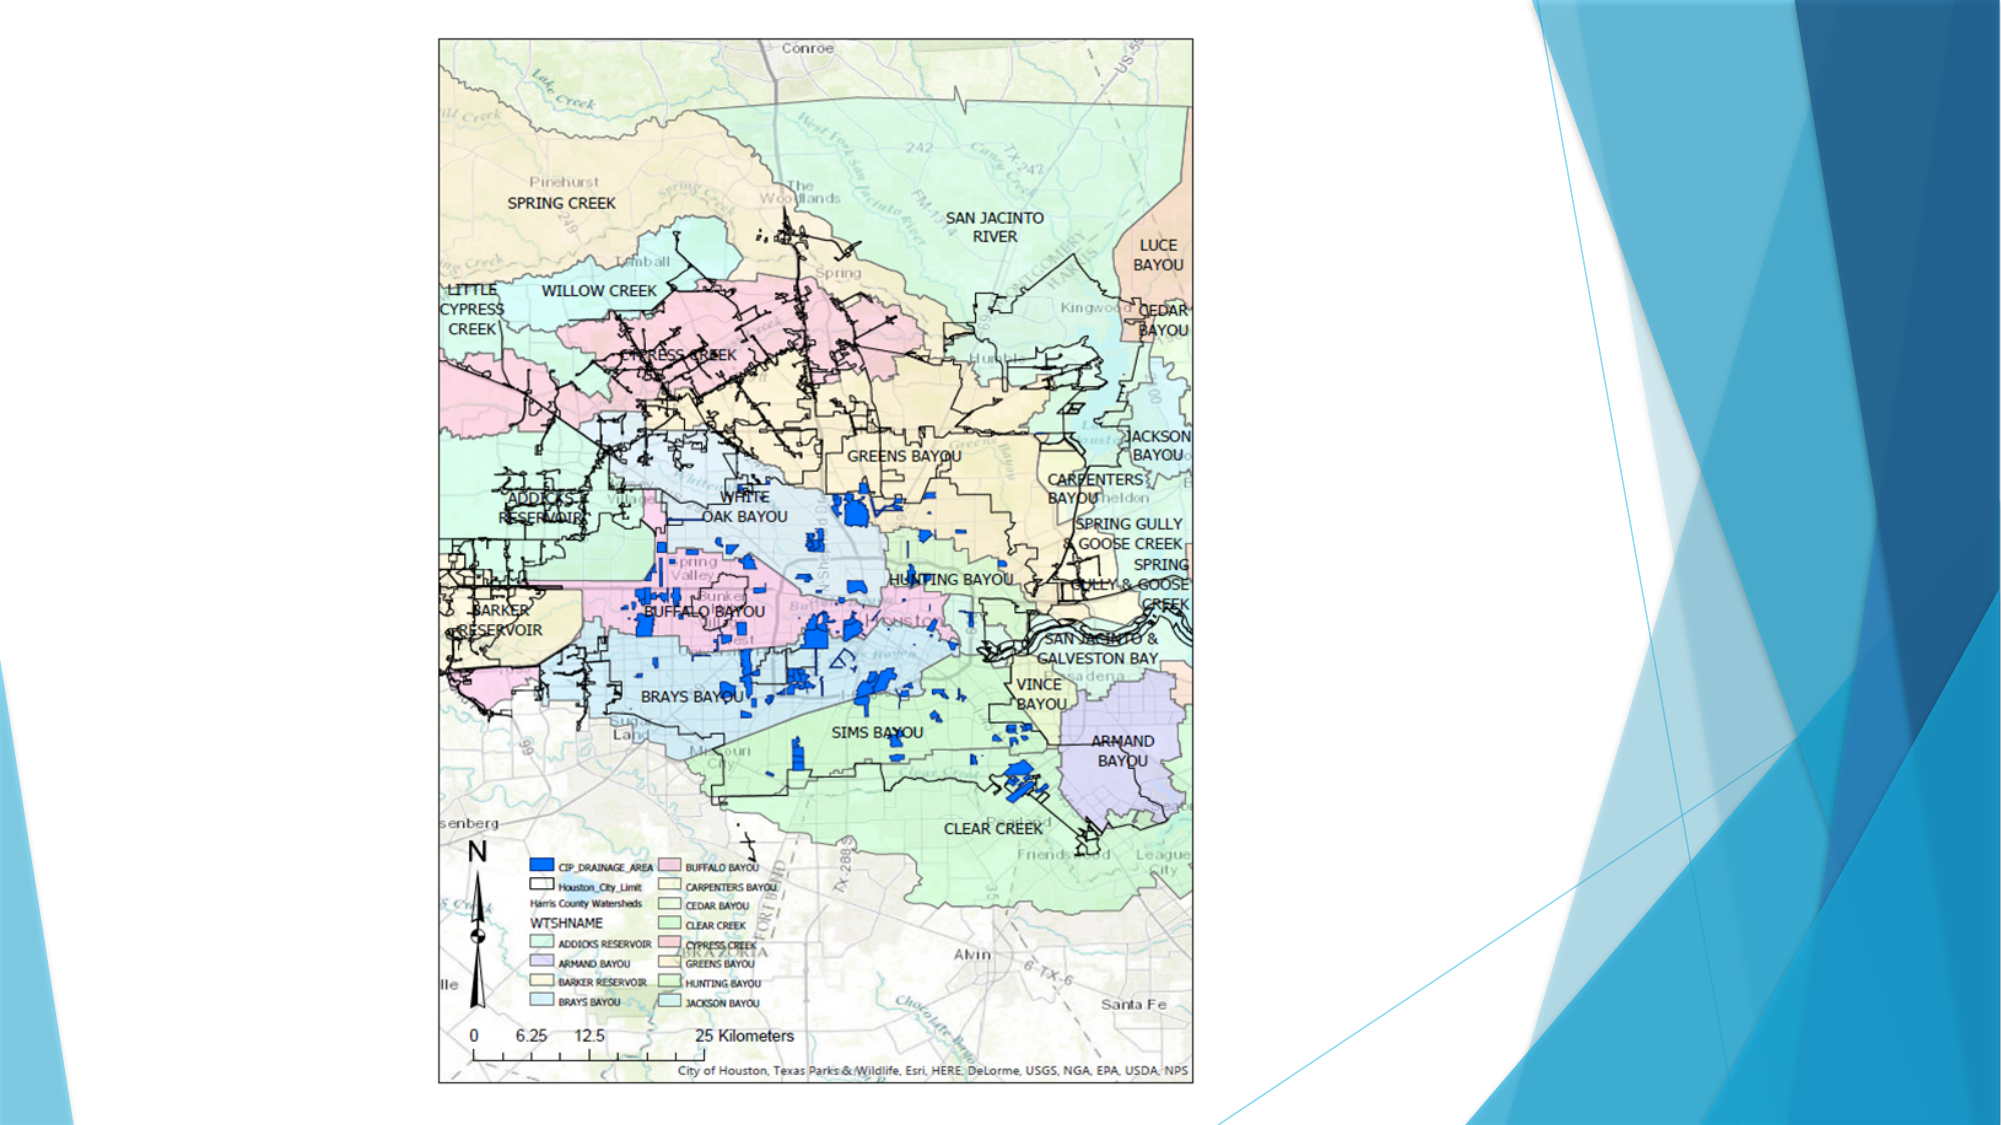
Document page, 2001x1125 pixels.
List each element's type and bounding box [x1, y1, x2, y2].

picture [435, 36, 1197, 1087]
